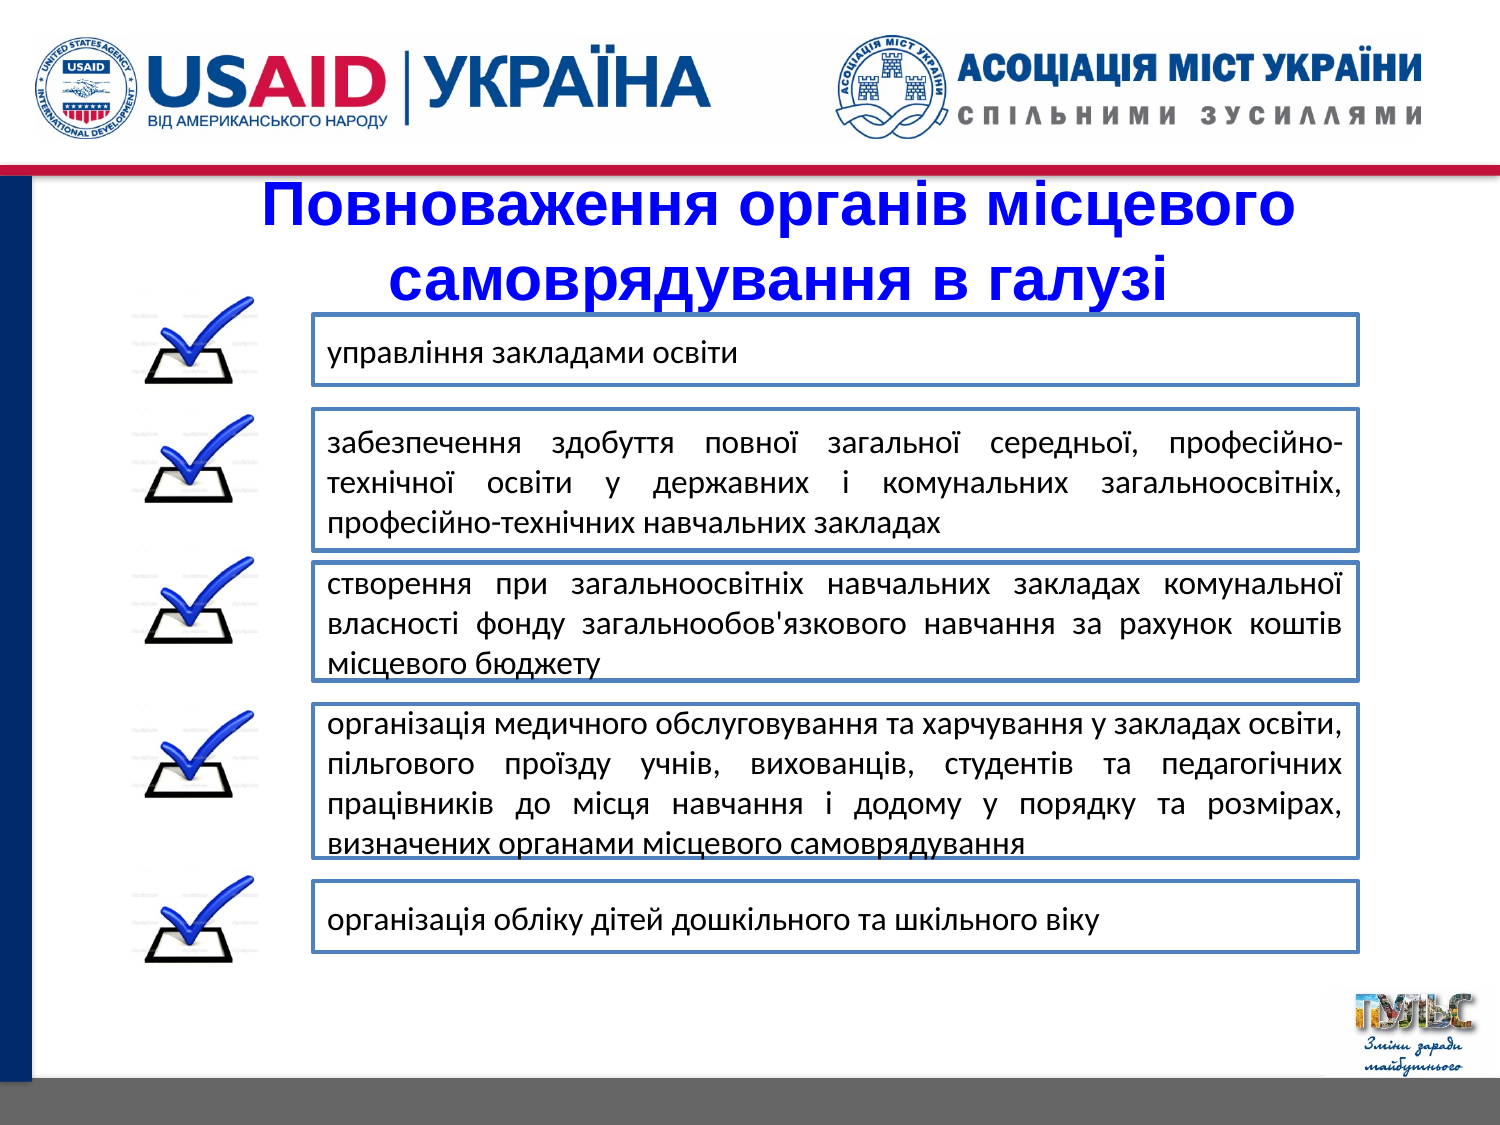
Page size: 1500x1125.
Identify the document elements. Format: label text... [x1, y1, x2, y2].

text_box забезпечення здобуття повної загальної середньої, професійно-технічної освіти у державних і комунальних загальноосвітніх, професійно-технічних навчальних закладах [311, 407, 1360, 553]
picture [123, 408, 266, 516]
picture [123, 869, 266, 977]
text_box управління закладами освіти [311, 312, 1360, 387]
picture [123, 550, 266, 658]
text_box [0, 1077, 1500, 1125]
text_box [0, 175, 33, 1082]
title Повноваження органів місцевого самоврядування в галузі [100, 196, 1459, 279]
picture [34, 34, 1422, 140]
picture [123, 703, 266, 811]
subtitle [35, 637, 1421, 1035]
picture [123, 290, 266, 398]
text_box організація обліку дітей дошкільного та шкільного віку [311, 879, 1360, 954]
text_box організація медичного обслуговування та харчування у закладах освіти, пільгового проїзду учнів, вихованців, студентів та педагогічних працівників до місця навчання і додому у порядку та розмірах, визначених органами місцевого самоврядування [311, 702, 1360, 860]
picture [1324, 987, 1495, 1077]
text_box створення при загальноосвітніх навчальних закладах комунальної власності фонду загальнообов'язкового навчання за рахунок коштів місцевого бюджету [311, 560, 1360, 683]
text_box [0, 164, 1500, 176]
